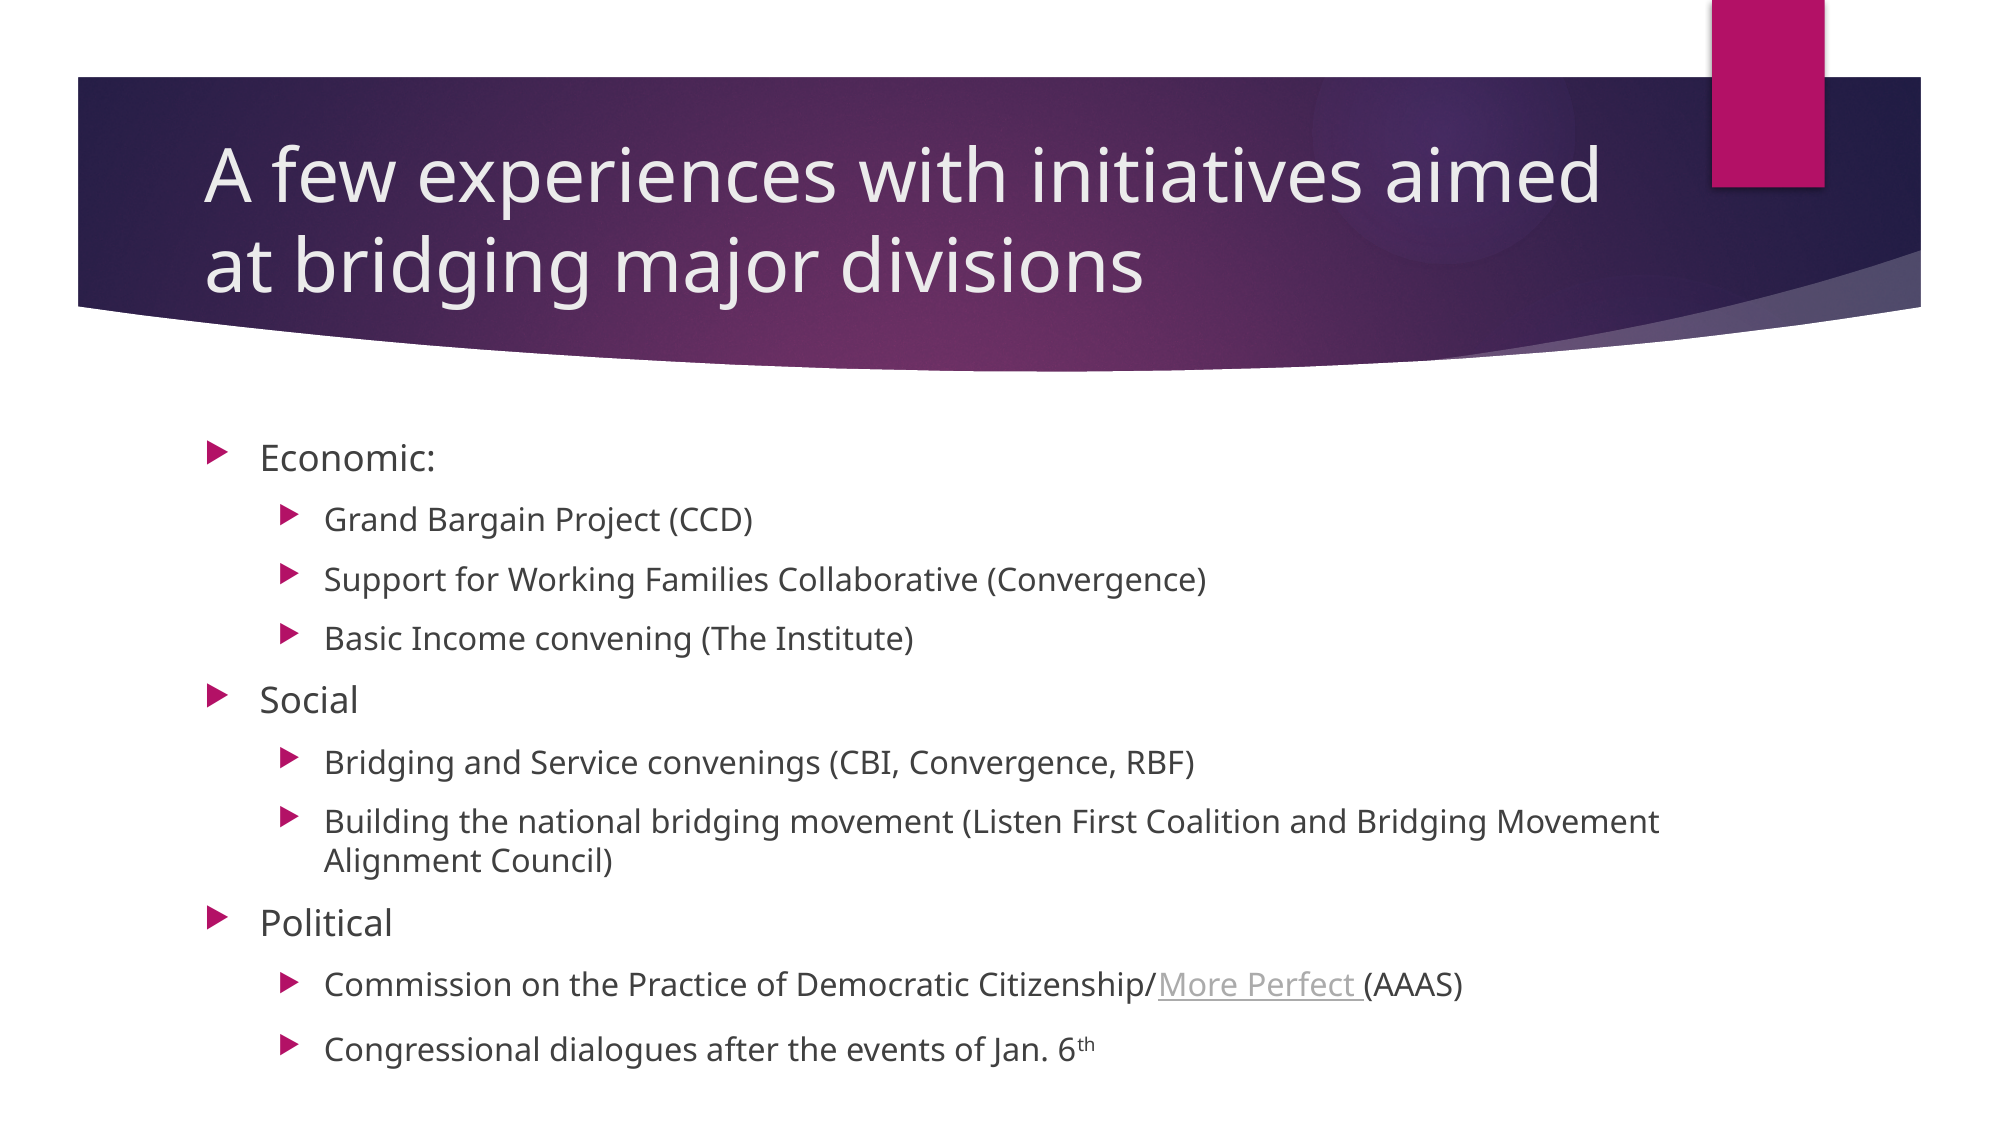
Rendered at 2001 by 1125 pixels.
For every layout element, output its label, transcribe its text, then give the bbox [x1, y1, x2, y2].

title A few experiences with initiatives aimed at bridging major divisions [189, 159, 1627, 276]
list Economic: Grand Bargain Project (CCD) Support for Working Families Collaborative (Convergence) Basic Income convening (The Institute) Social Bridging and Service convenings (CBI, Convergence, RBF) Building the national bridging movement (Listen First Coalition and Bridging Movement Alignment Council) Political Commission on the Practice of Democratic Citizenship/More Perfect (AAAS) Congressional dialogues after the events of Jan. 6th [189, 427, 1713, 1079]
